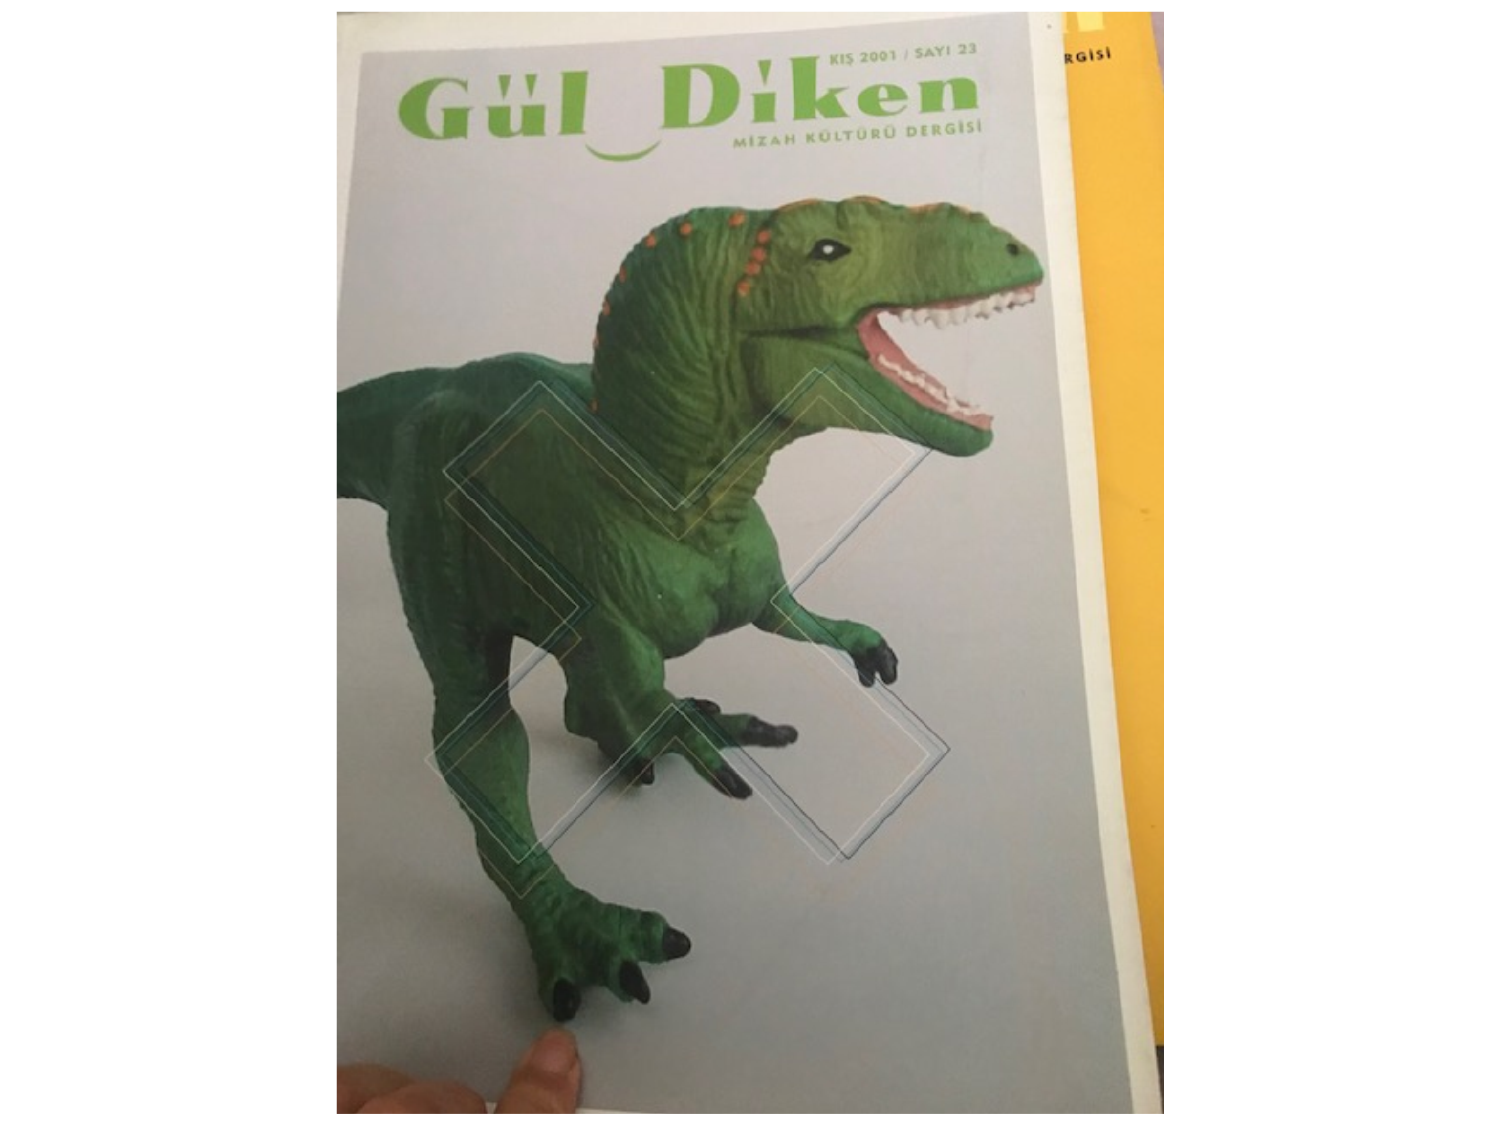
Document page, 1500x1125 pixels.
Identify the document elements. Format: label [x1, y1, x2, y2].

picture [337, 13, 1164, 148]
picture [337, 977, 1164, 1113]
list [198, 148, 1302, 977]
